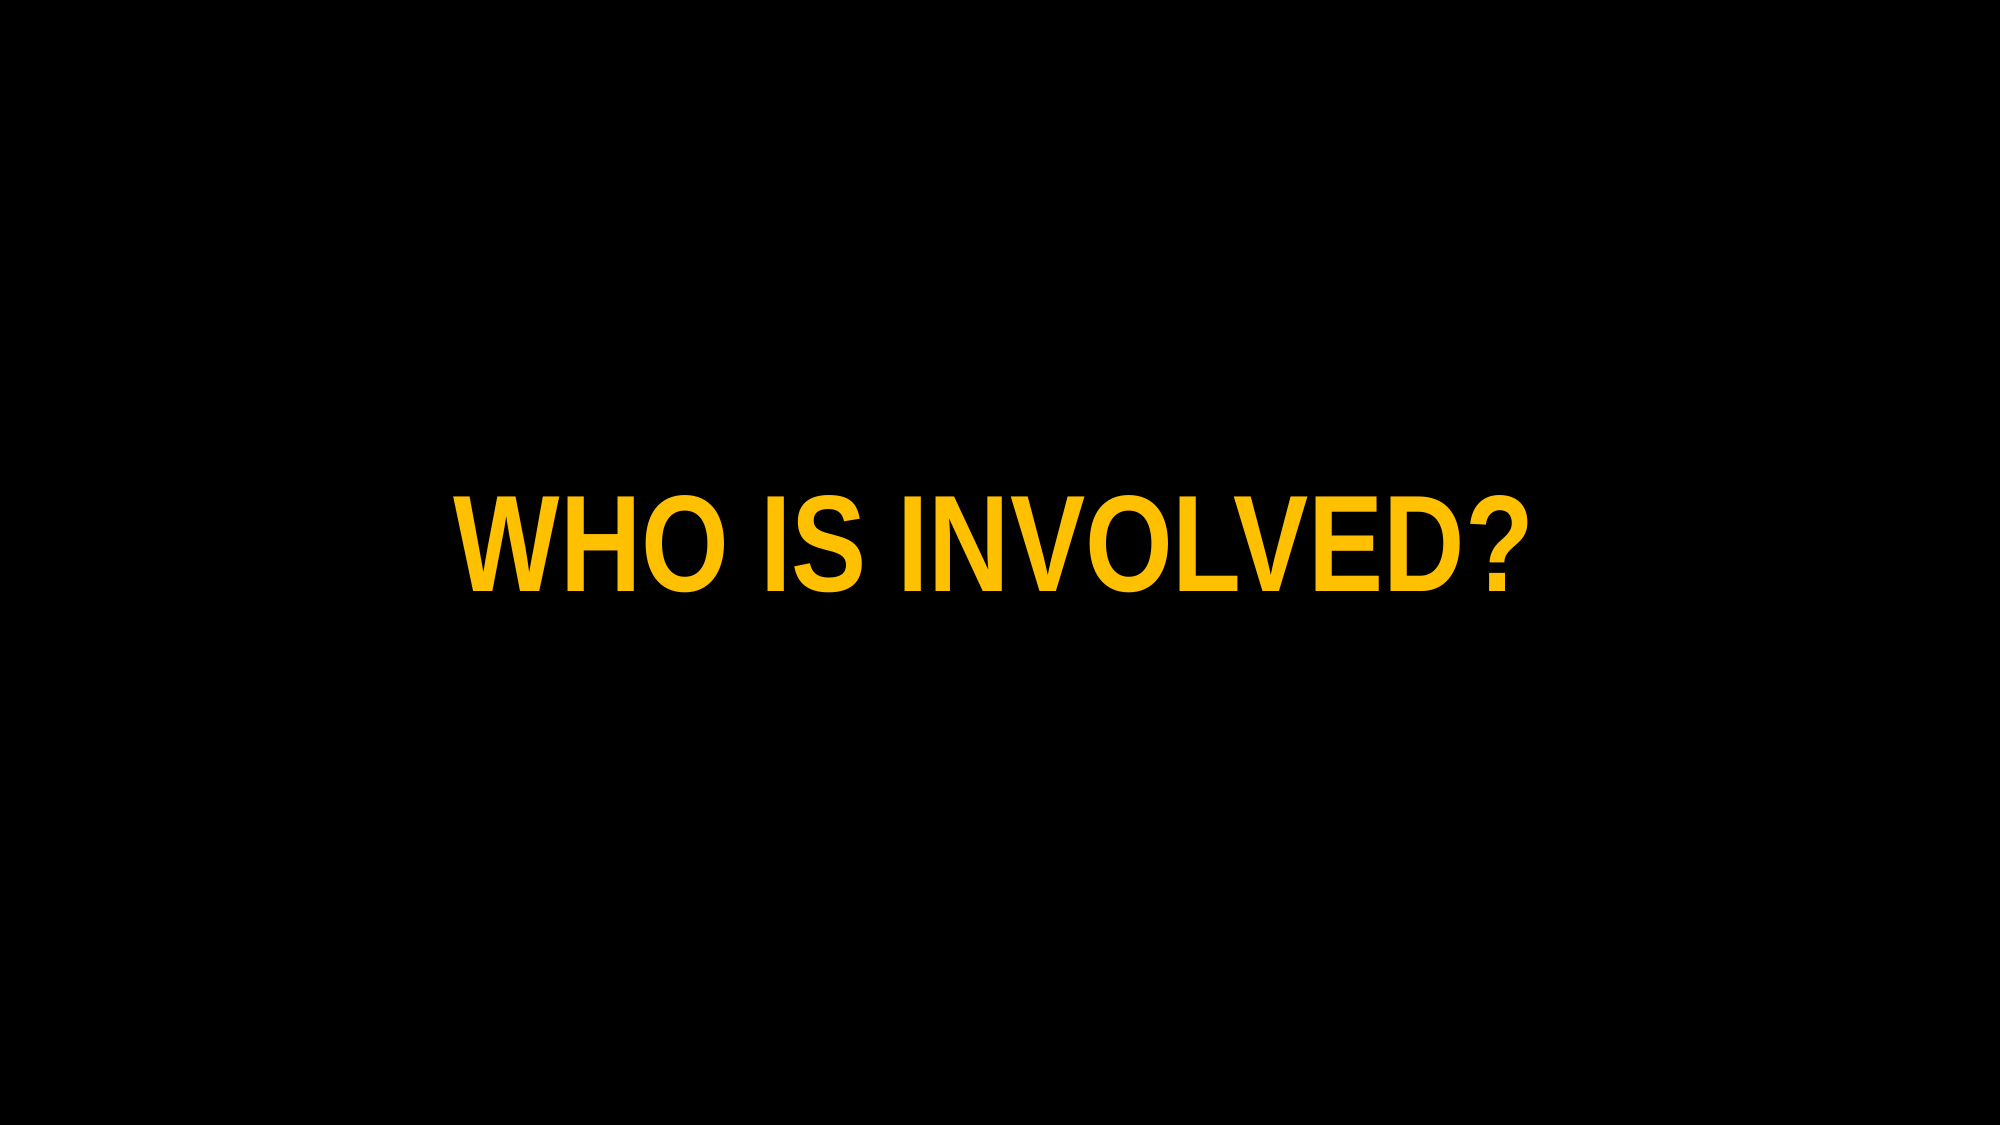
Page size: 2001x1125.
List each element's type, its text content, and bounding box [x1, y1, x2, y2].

text_box WHO IS INVOLVED? [16, 527, 1967, 800]
